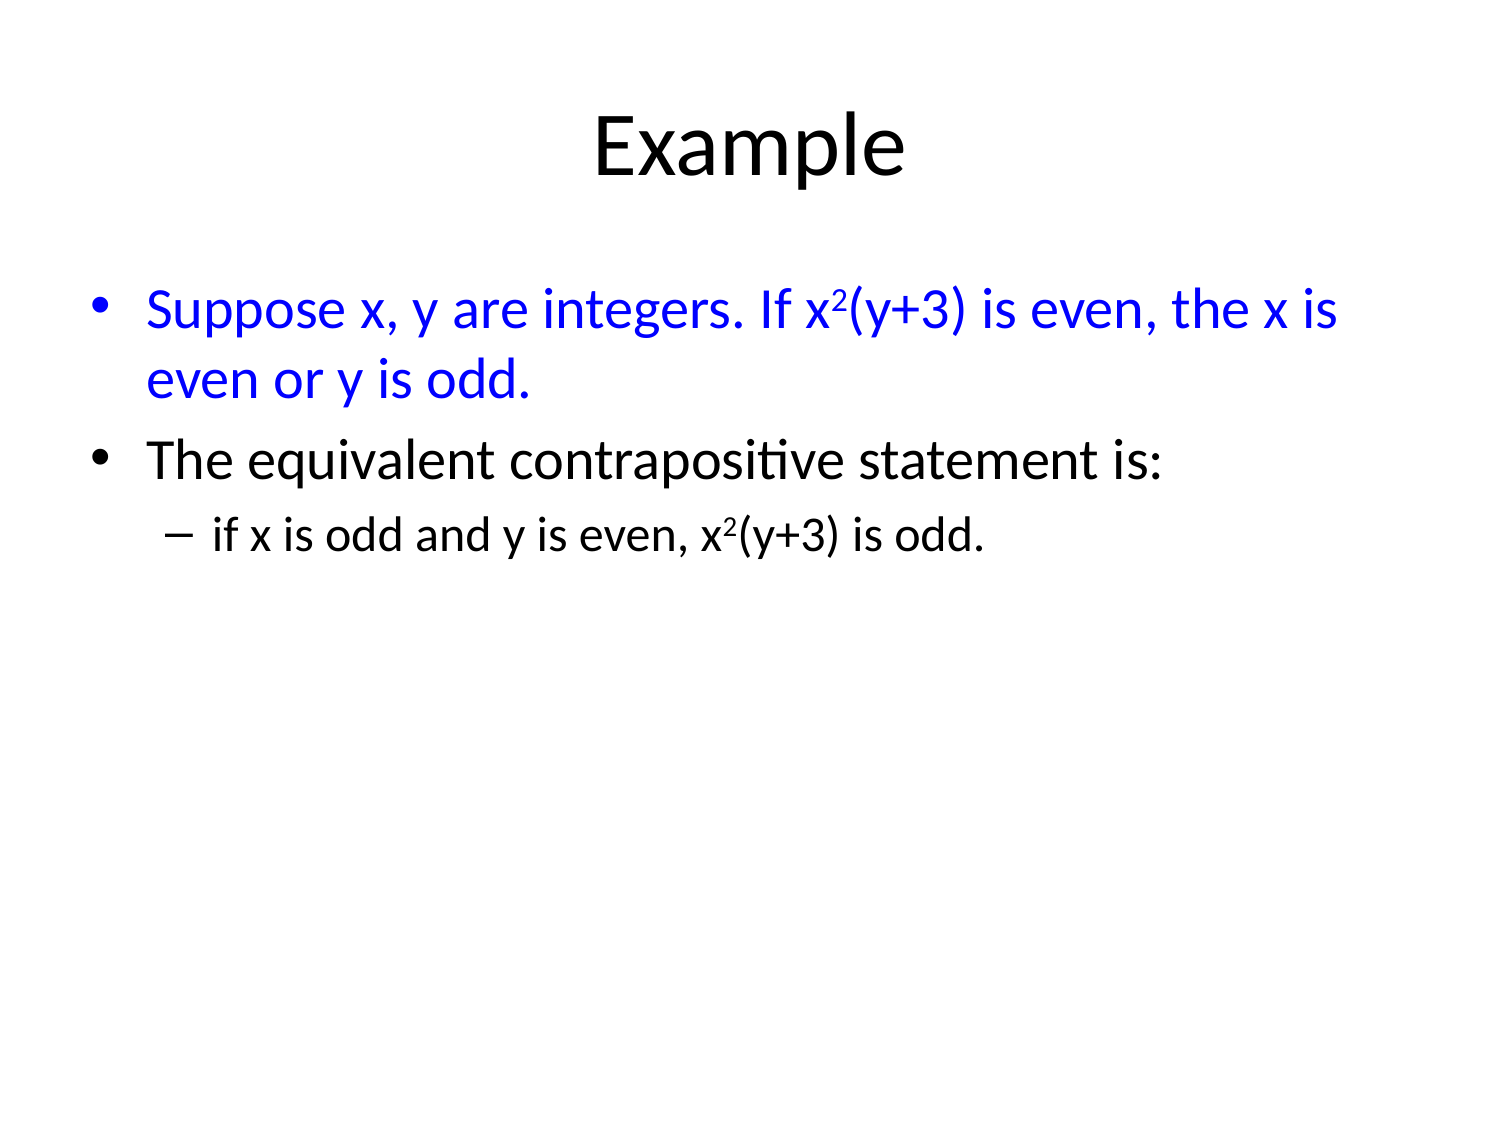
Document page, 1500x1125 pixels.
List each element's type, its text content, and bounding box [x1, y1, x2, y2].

title Example [75, 45, 1425, 233]
list Suppose x, y are integers. If x2(y+3) is even, the x is even or y is odd. The equivalent contrapositive statement is: if x is odd and y is even, x2(y+3) is odd. [75, 262, 1425, 1005]
